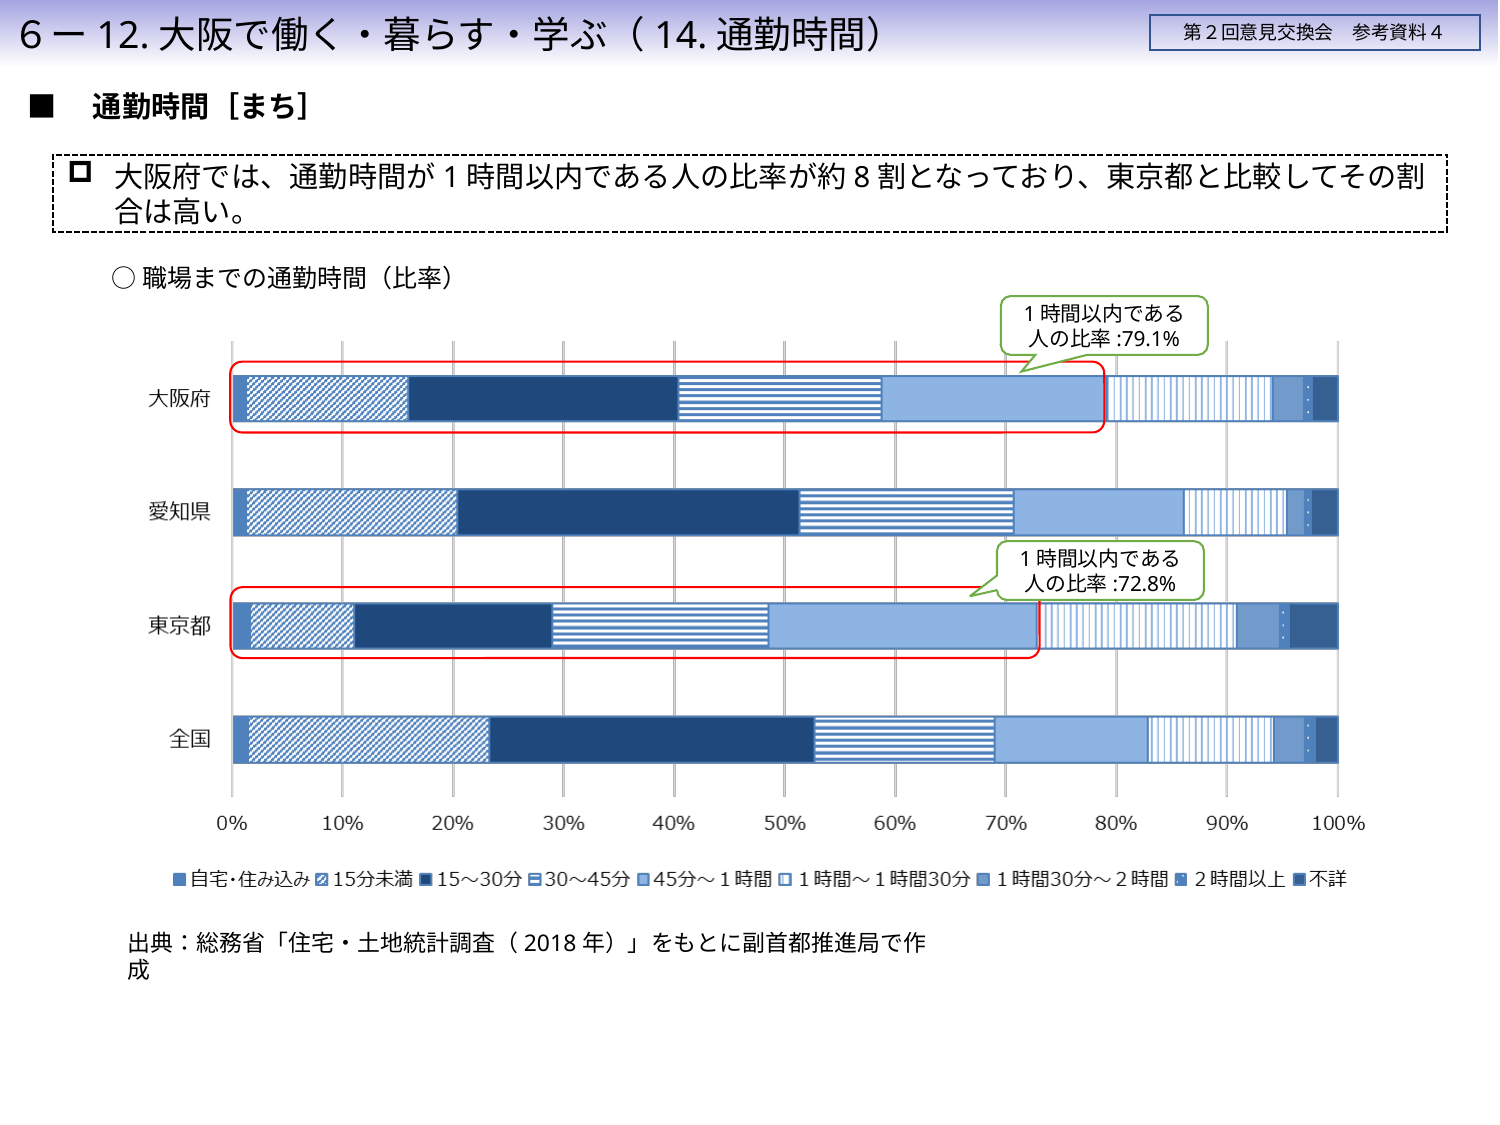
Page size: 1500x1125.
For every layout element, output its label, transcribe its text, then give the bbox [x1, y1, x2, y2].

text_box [0, 0, 1498, 67]
text_box ○職場までの通勤時間（比率） [96, 243, 668, 312]
text_box 1時間以内である人の比率:79.1% [999, 295, 1209, 319]
text_box 大阪府では、通勤時間が1時間以内である人の比率が約8割となっており、東京都と比較してその割合は高い。 [52, 154, 1448, 233]
text_box 出典：総務省「住宅・土地統計調査（2018年）」をもとに副首都推進局で作成 [112, 921, 951, 991]
picture [134, 319, 1388, 929]
text_box ■ 通勤時間［まち］ [12, 67, 526, 145]
